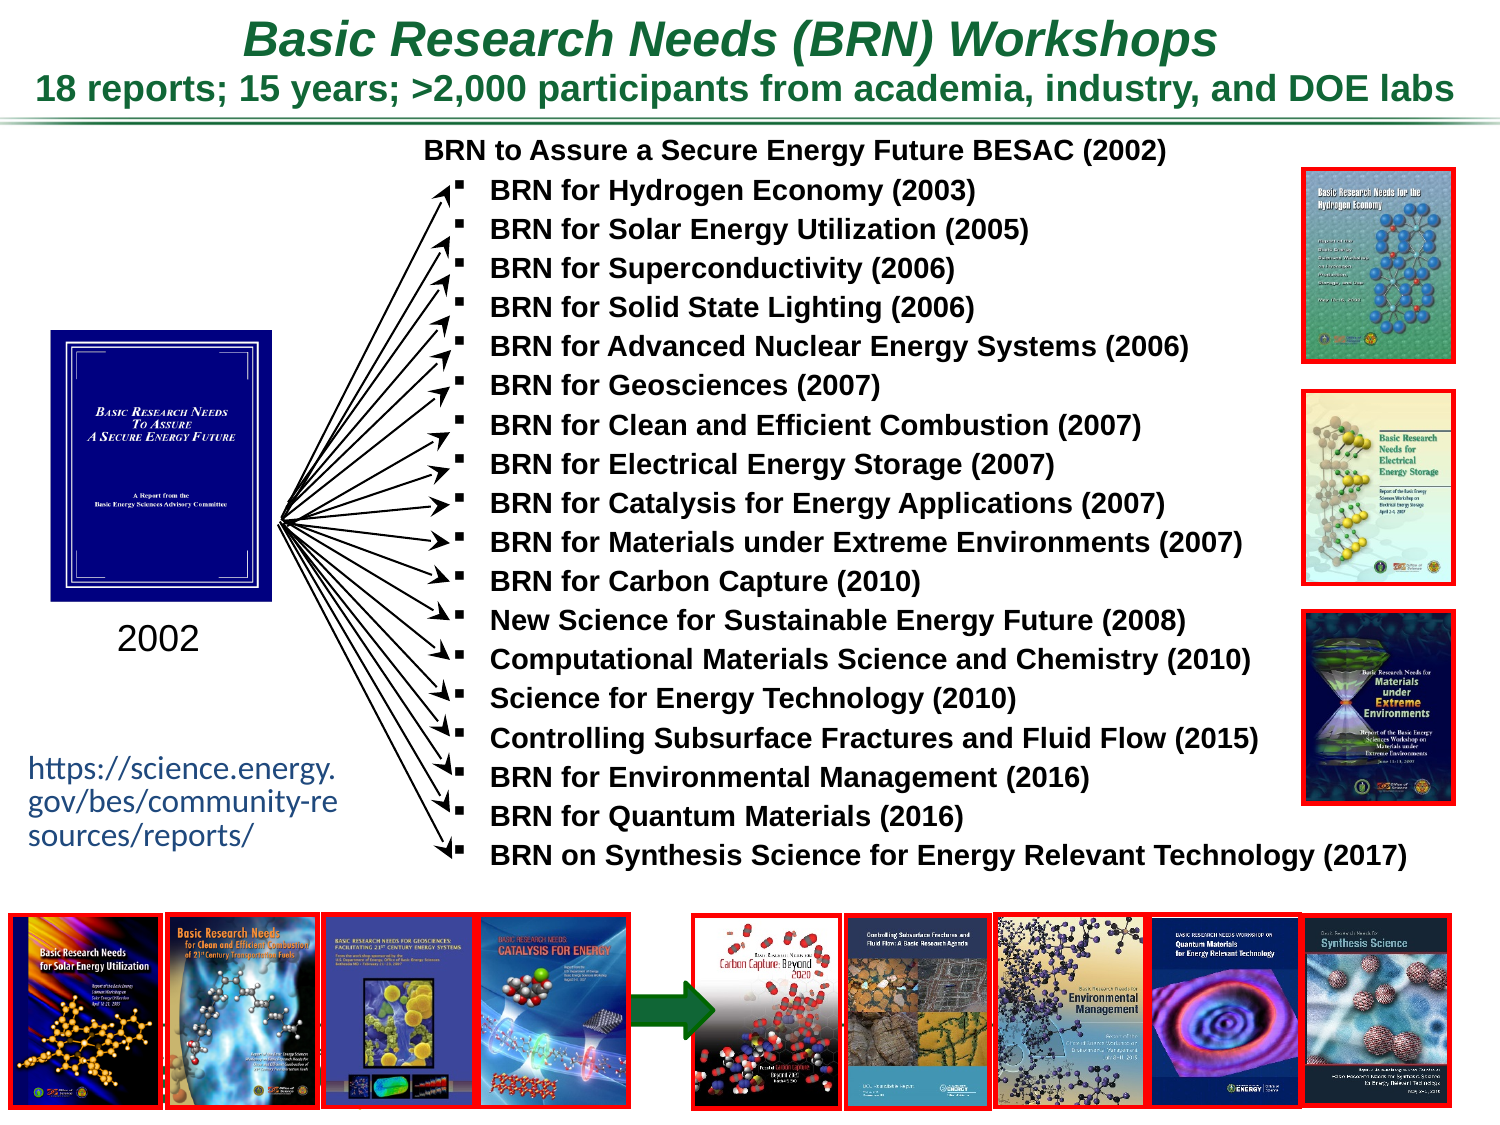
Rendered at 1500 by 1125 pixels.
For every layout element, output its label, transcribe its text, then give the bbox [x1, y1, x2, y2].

text_box [430, 789, 451, 813]
text_box [427, 386, 451, 408]
text_box 2002 [102, 610, 215, 667]
text_box [429, 713, 451, 737]
picture [284, 420, 410, 520]
text_box Basic Research Needs (BRN) Workshops [0, 3, 1478, 136]
picture [301, 542, 410, 657]
picture [290, 537, 410, 742]
picture [0, 136, 1500, 1125]
text_box 18 reports; 15 years; >2,000 participants from academia, industry, and DOE labs [19, 56, 1482, 117]
text_box [428, 530, 451, 551]
picture [1305, 393, 1452, 582]
picture [300, 267, 410, 483]
picture [1305, 613, 1452, 802]
text_box [426, 600, 451, 621]
picture [305, 333, 410, 483]
text_box [427, 564, 451, 585]
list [49, 330, 273, 602]
text_box [429, 349, 452, 372]
picture [310, 562, 410, 710]
picture [303, 526, 410, 566]
picture [286, 391, 410, 515]
text_box [427, 638, 451, 660]
picture [1305, 171, 1452, 360]
picture [294, 525, 410, 595]
text_box [632, 980, 690, 1041]
picture [0, 0, 1500, 124]
text_box [433, 835, 453, 860]
text_box [428, 315, 451, 338]
text_box [431, 752, 453, 776]
text_box https://science.energy.gov/bes/community-resources/reports/ [12, 738, 354, 834]
picture [309, 456, 410, 515]
text_box [431, 185, 451, 209]
picture [307, 483, 410, 518]
picture [297, 364, 410, 497]
picture [285, 524, 410, 626]
text_box [430, 235, 451, 260]
picture [291, 485, 302, 500]
picture [295, 509, 410, 538]
text_box [426, 432, 451, 452]
text_box [427, 465, 451, 485]
picture [330, 306, 410, 441]
text_box [428, 496, 451, 517]
text_box [428, 679, 451, 702]
text_box BRN to Assure a Secure Energy Future BESAC (2002) BRN for Hydrogen Economy (2003) BRN for Solar Energy Utilization (2005) BRN for Superconductivity (2006) BRN for Solid State Lighting (2006) BRN for Advanced Nuclear Energy Systems (2006) BRN for Geosciences (2007) BRN for Clean and Efficient Combustion (2007) BRN for Electrical Energy Storage (2007) BRN for Catalysis for Energy Applications (2007) BRN for Materials under Extreme Environments (2007) BRN for Carbon Capture (2010) New Science for Sustainable Energy Future (2008) Computational Materials Science and Chemistry (2010) Science for Energy Technology (2010) Controlling Subsurface Fractures and Fluid Flow (2015) BRN for Environmental Management (2016) BRN for Quantum Materials (2016) BRN on Synthesis Science for Energy Relevant Technology (2017) [410, 124, 1500, 879]
picture [291, 534, 410, 684]
text_box [429, 274, 451, 298]
